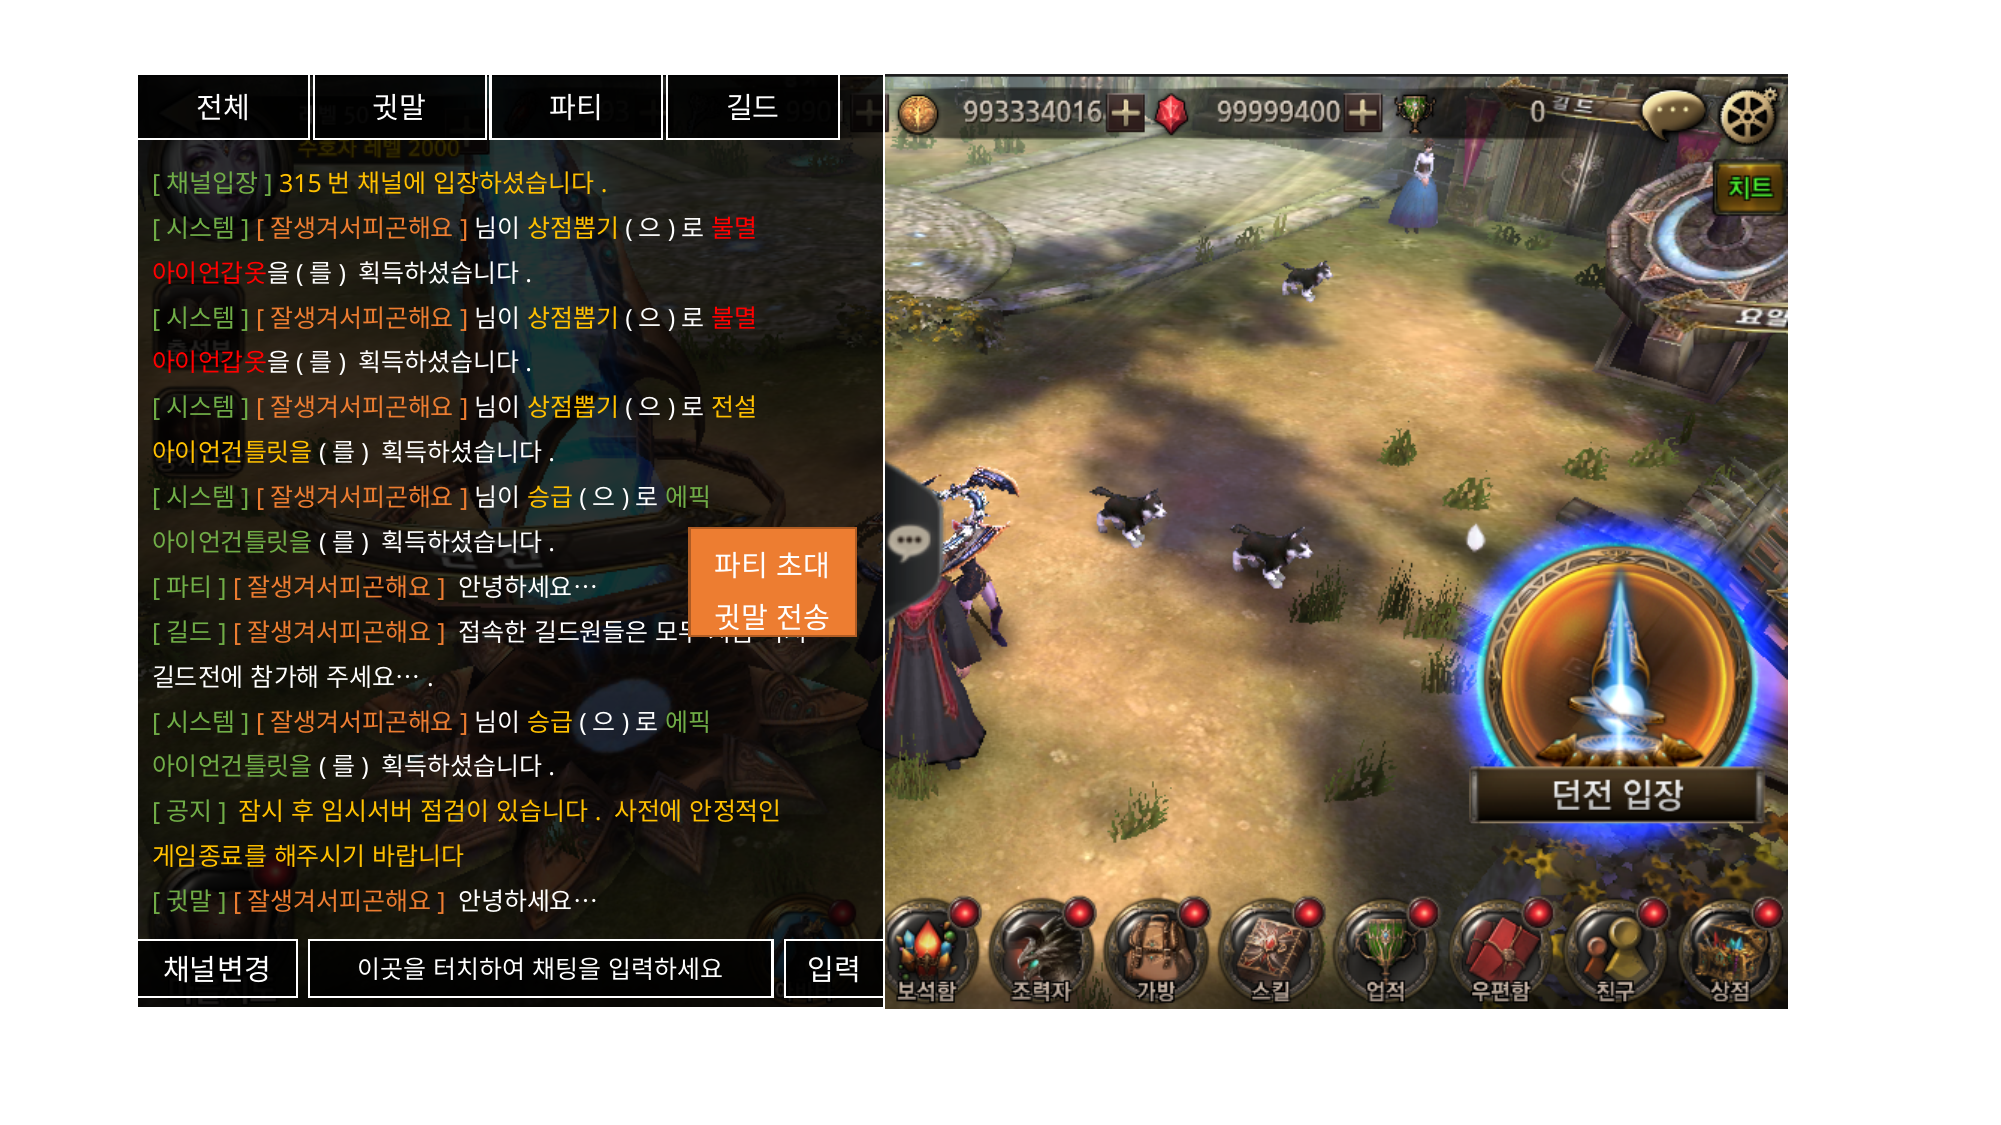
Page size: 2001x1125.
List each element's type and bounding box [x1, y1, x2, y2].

text_box [137, 74, 1788, 1009]
